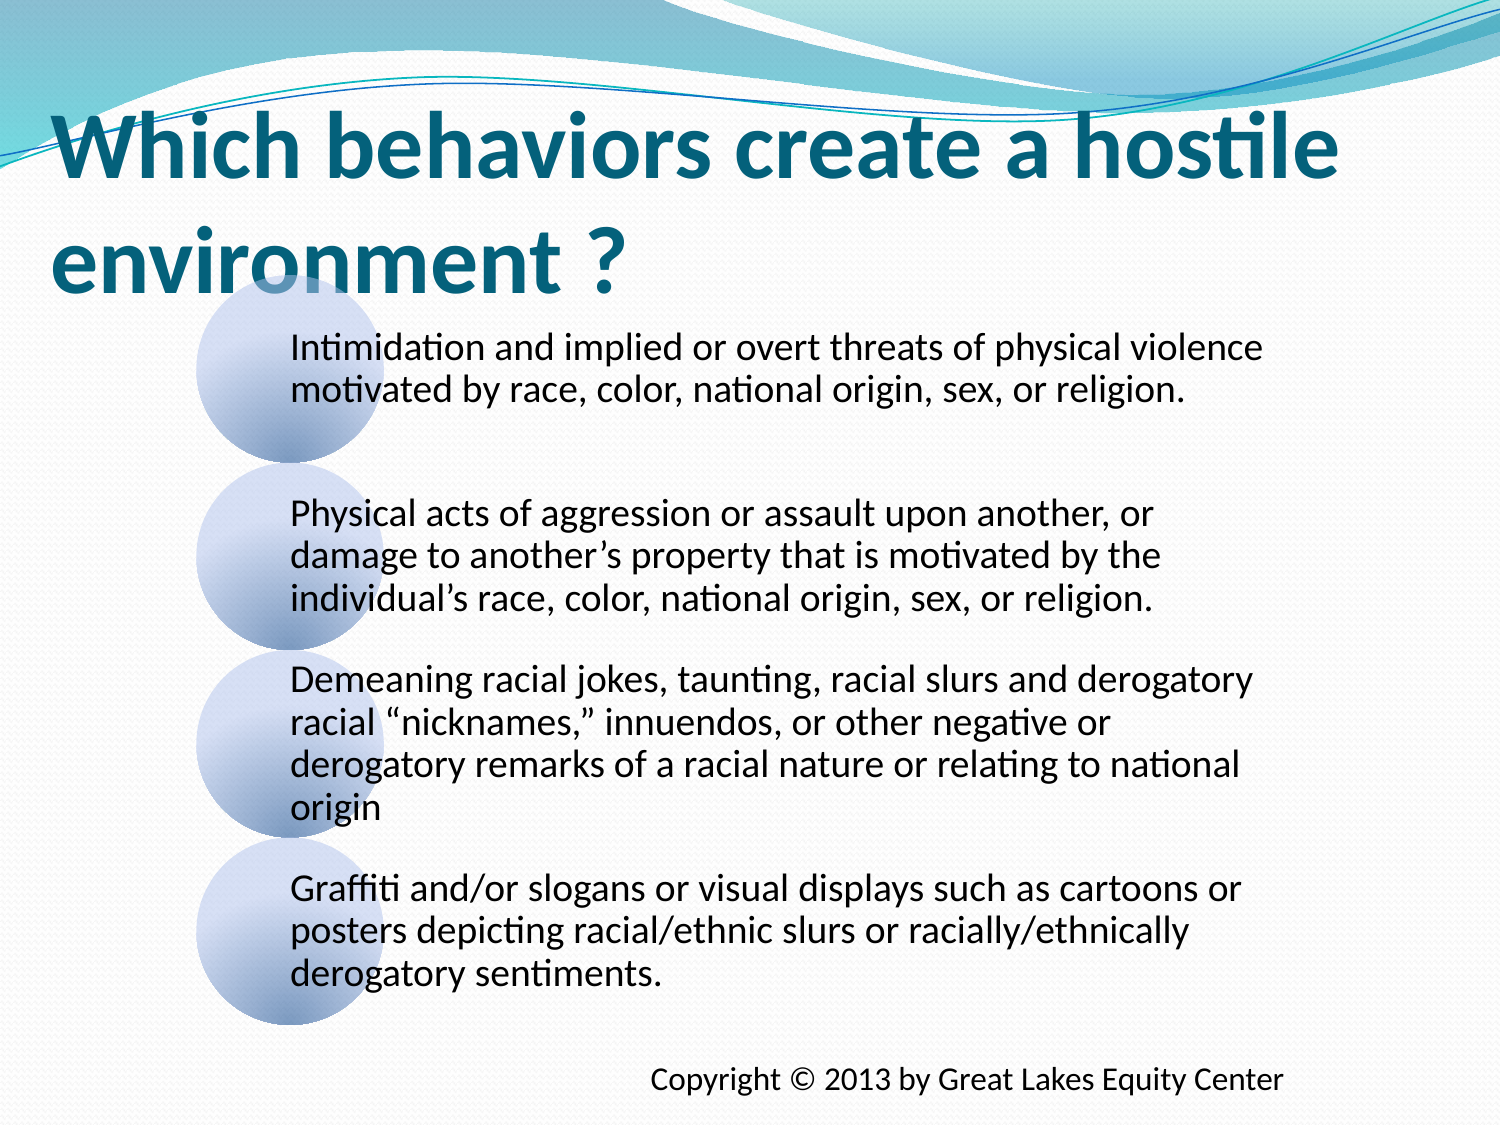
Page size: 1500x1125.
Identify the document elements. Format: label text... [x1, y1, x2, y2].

text_box Copyright © 2013 by Great Lakes Equity Center [487, 1049, 1300, 1105]
title Which behaviors create a hostile environment ? [50, 75, 1438, 313]
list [74, 274, 1363, 1026]
